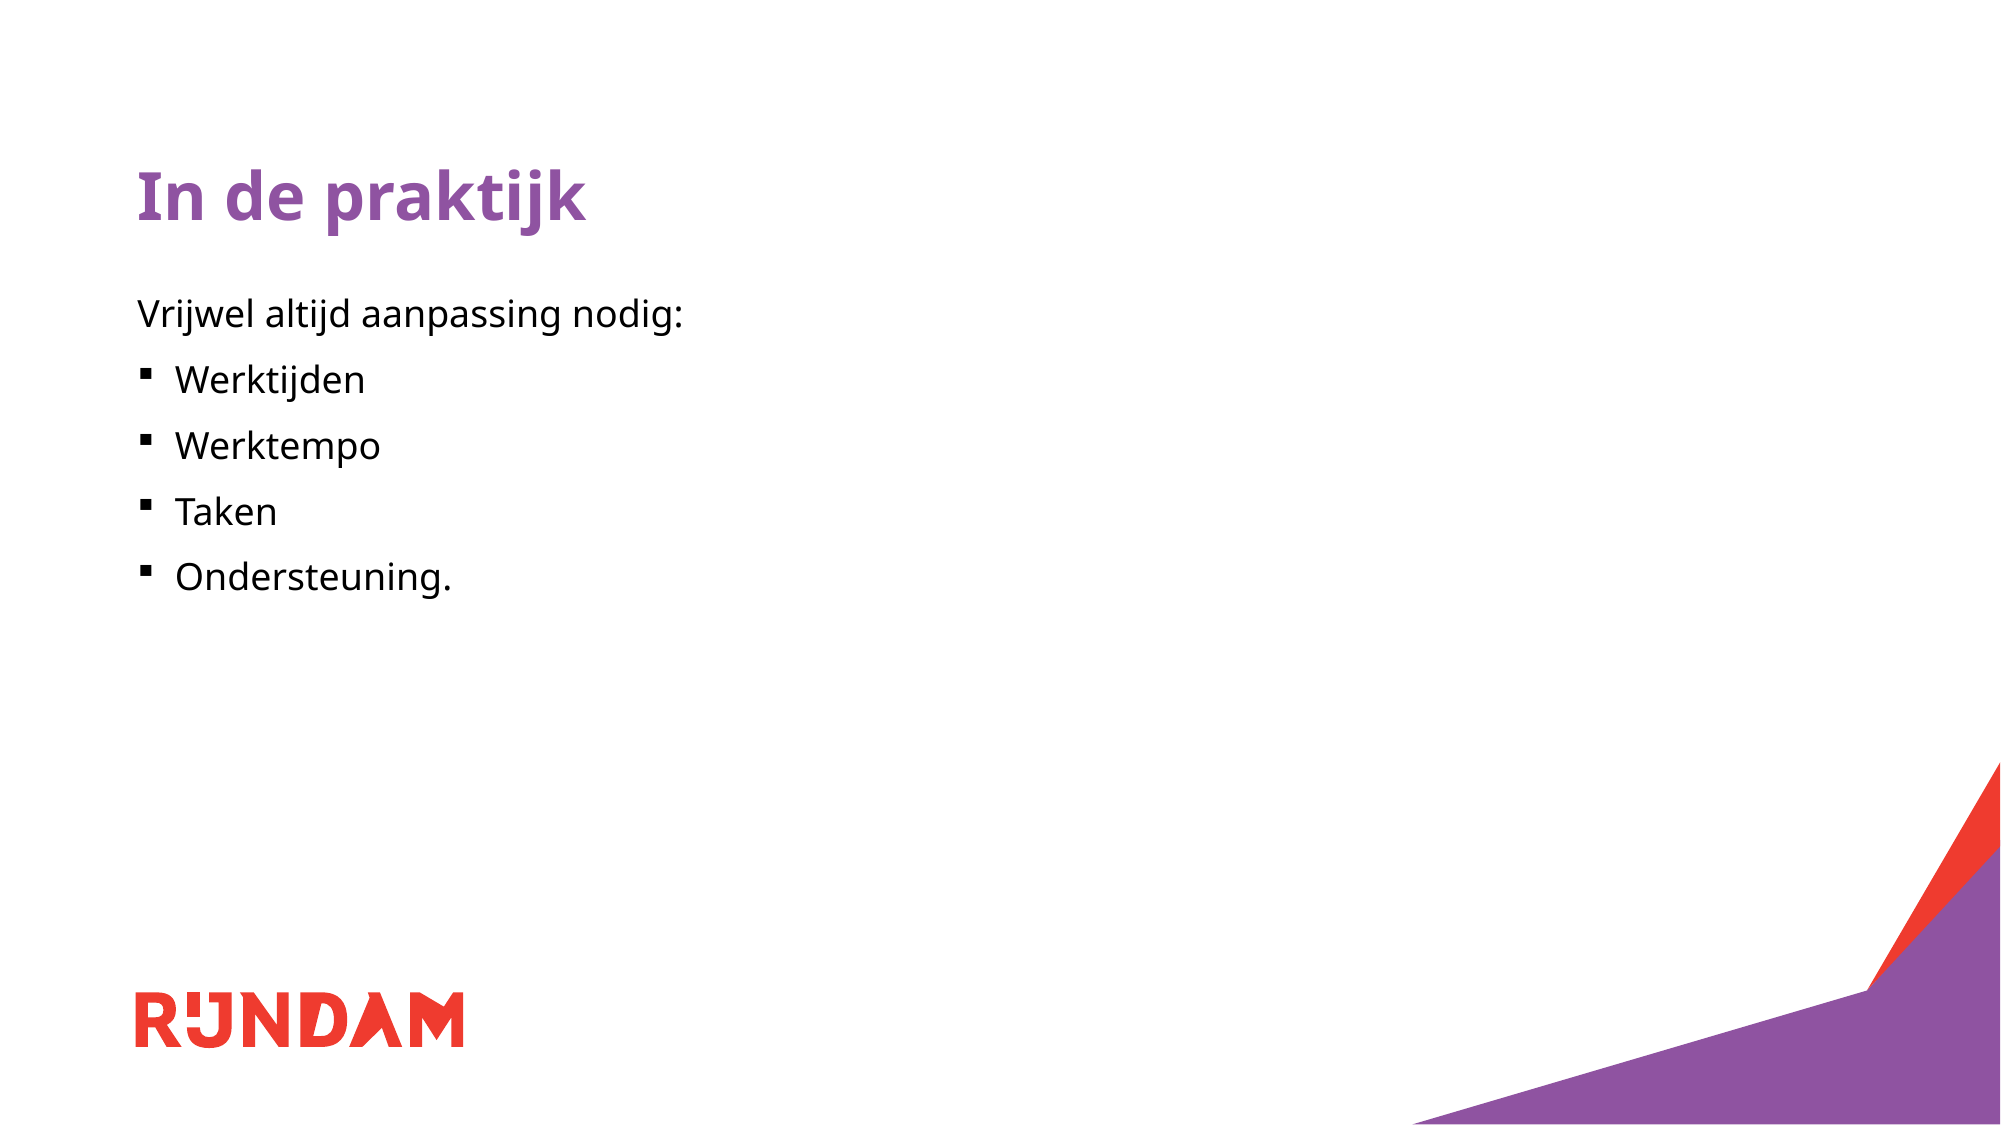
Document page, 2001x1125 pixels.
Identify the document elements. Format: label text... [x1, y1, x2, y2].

title In de praktijk [137, 72, 1863, 235]
list Vrijwel altijd aanpassing nodig: Werktijden Werktempo Taken Ondersteuning. [137, 290, 1863, 938]
